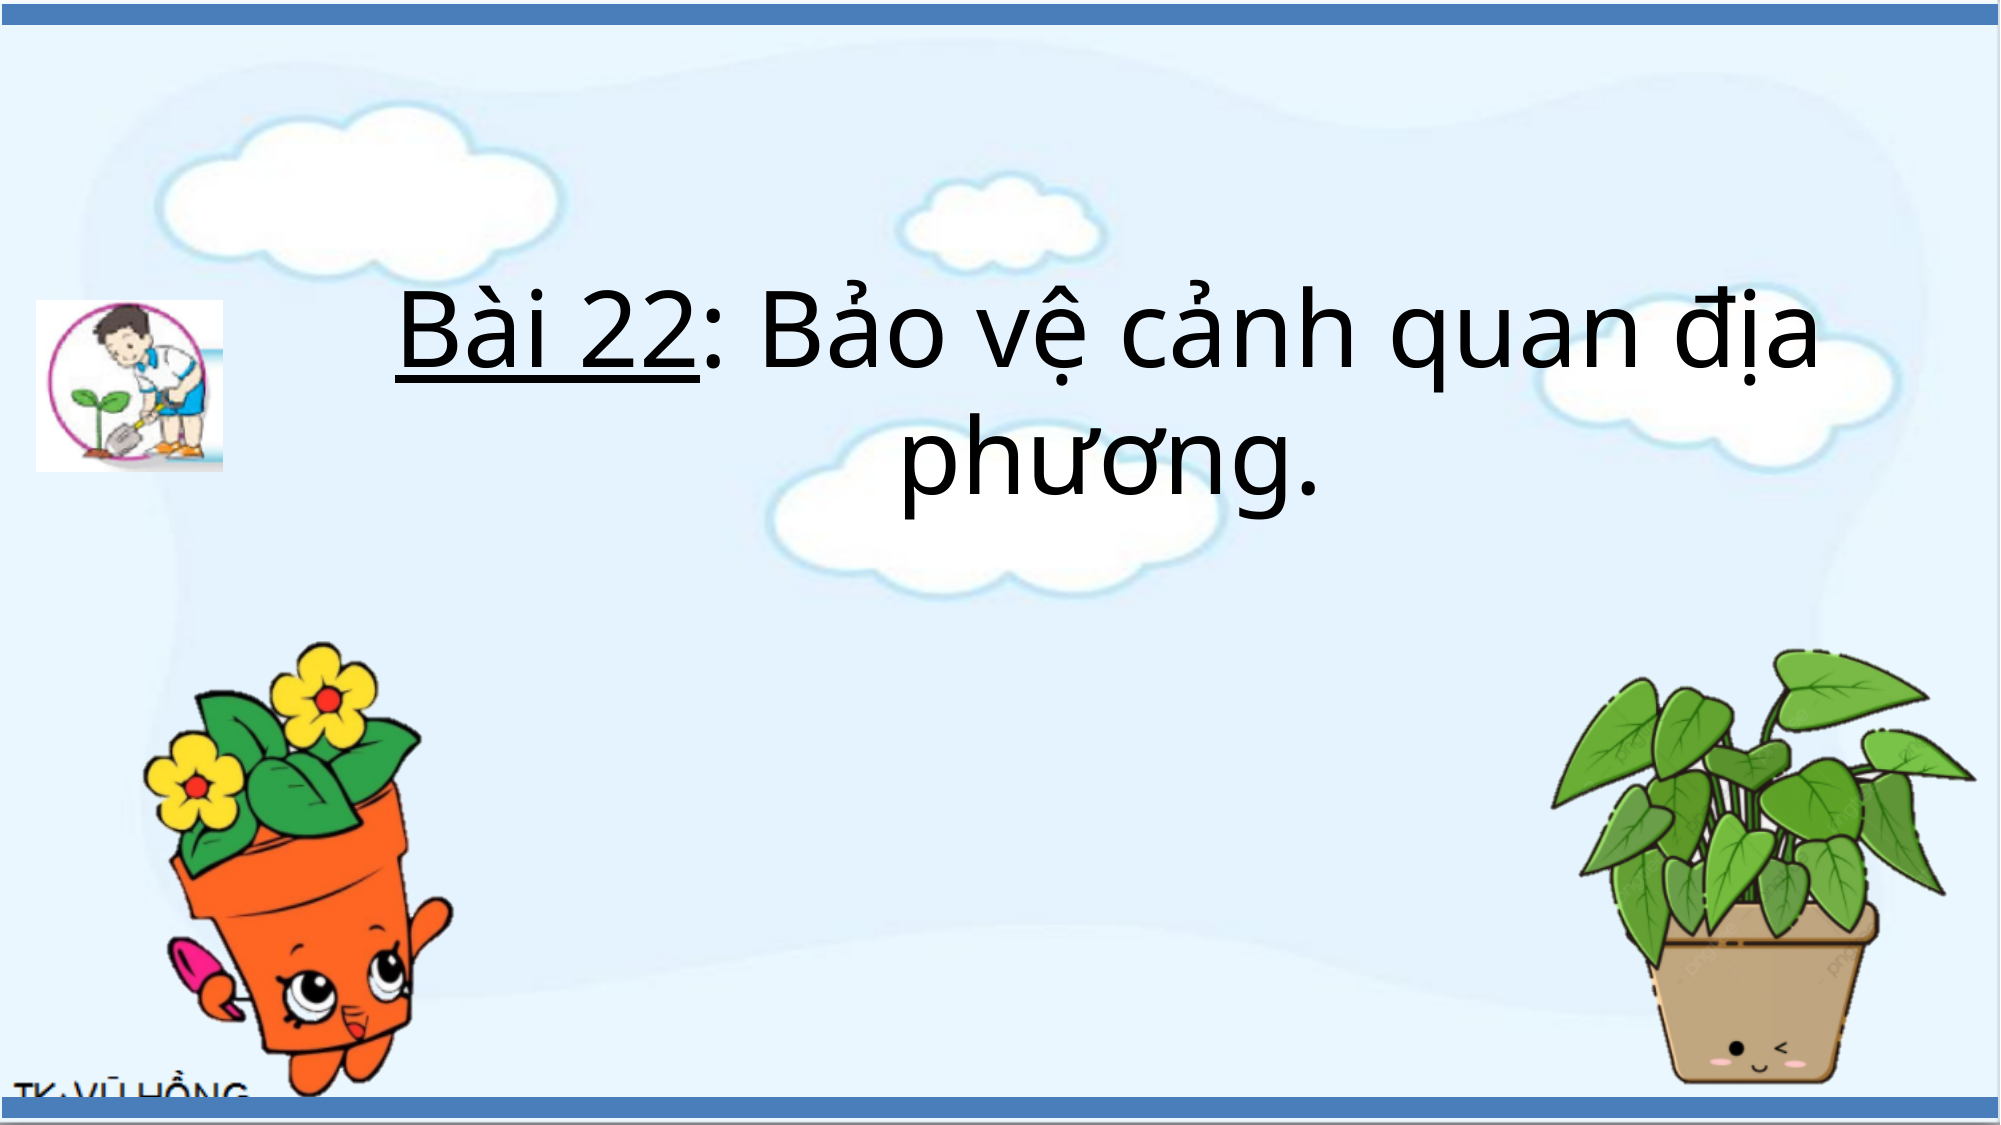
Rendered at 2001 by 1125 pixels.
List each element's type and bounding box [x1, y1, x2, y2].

text_box [2, 13, 1998, 1108]
picture [0, 0, 2000, 1125]
